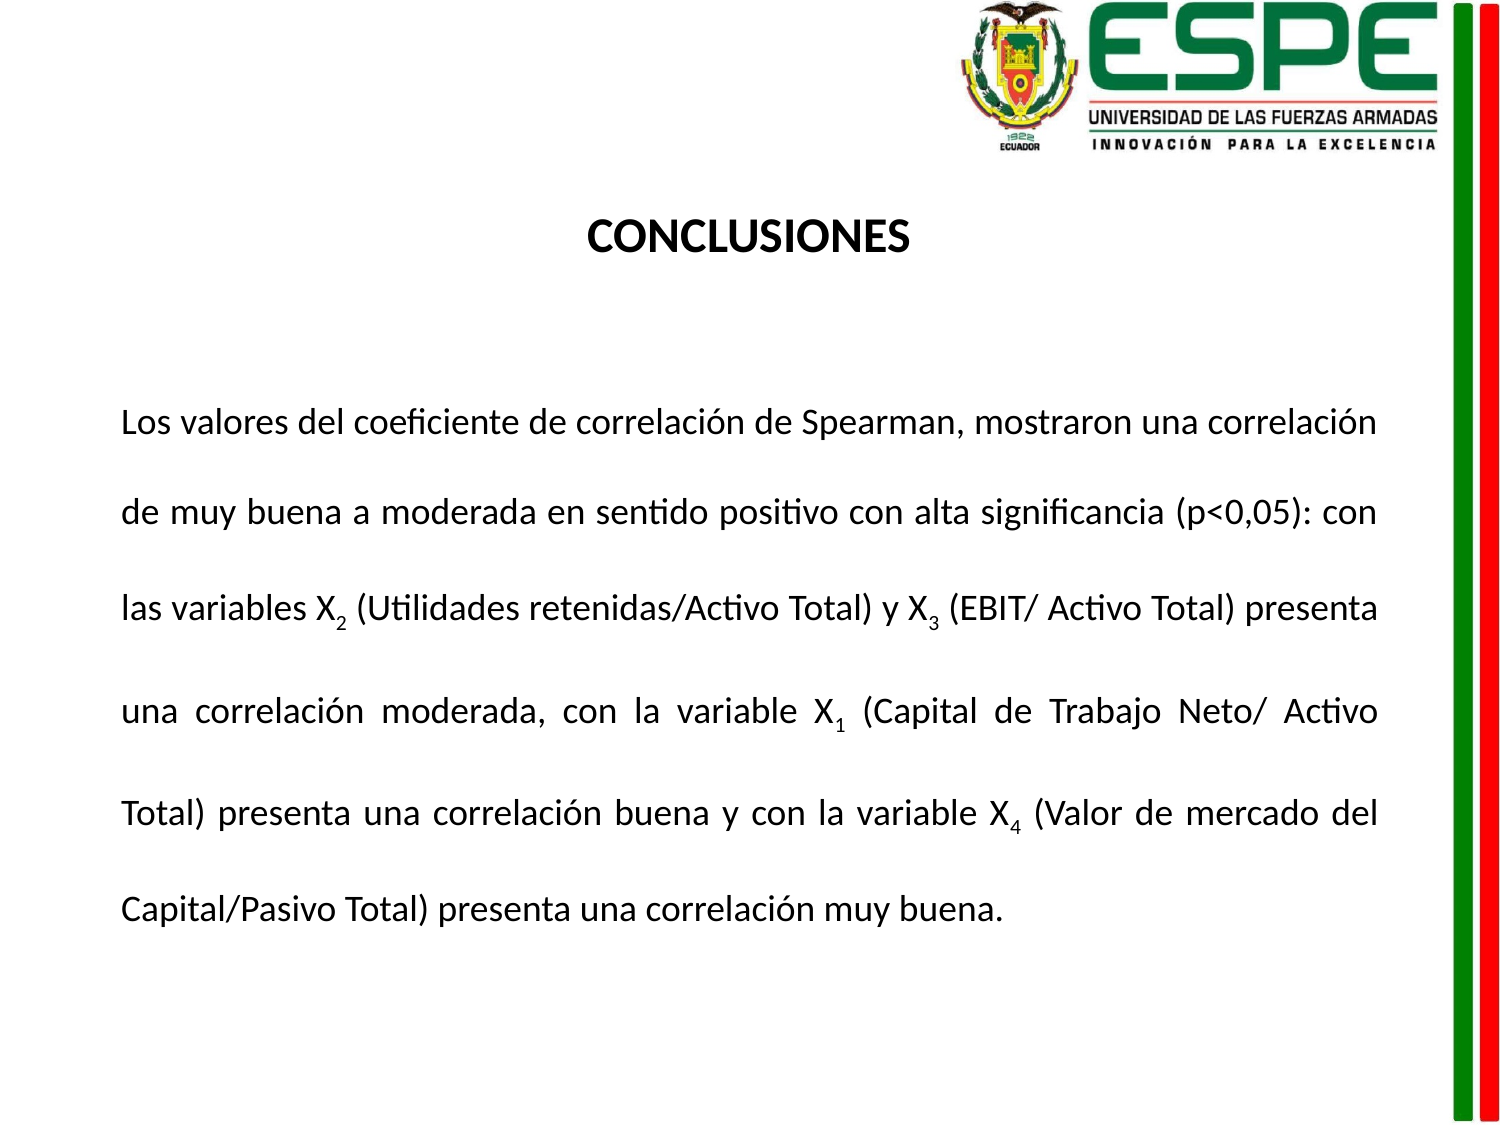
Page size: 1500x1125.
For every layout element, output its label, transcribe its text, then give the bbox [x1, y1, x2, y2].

text_box CONCLUSIONES [573, 194, 927, 270]
picture [0, 0, 1500, 1125]
text_box Los valores del coeficiente de correlación de Spearman, mostraron una correlación de muy buena a moderada en sentido positivo con alta significancia (p<0,05): con las variables X2 (Utilidades retenidas/Activo Total) y X3 (EBIT/ Activo Total) presenta una correlación moderada, con la variable X1 (Capital de Trabajo Neto/ Activo Total) presenta una correlación buena y con la variable X4 (Valor de mercado del Capital/Pasivo Total) presenta una correlación muy buena. [106, 344, 1394, 937]
